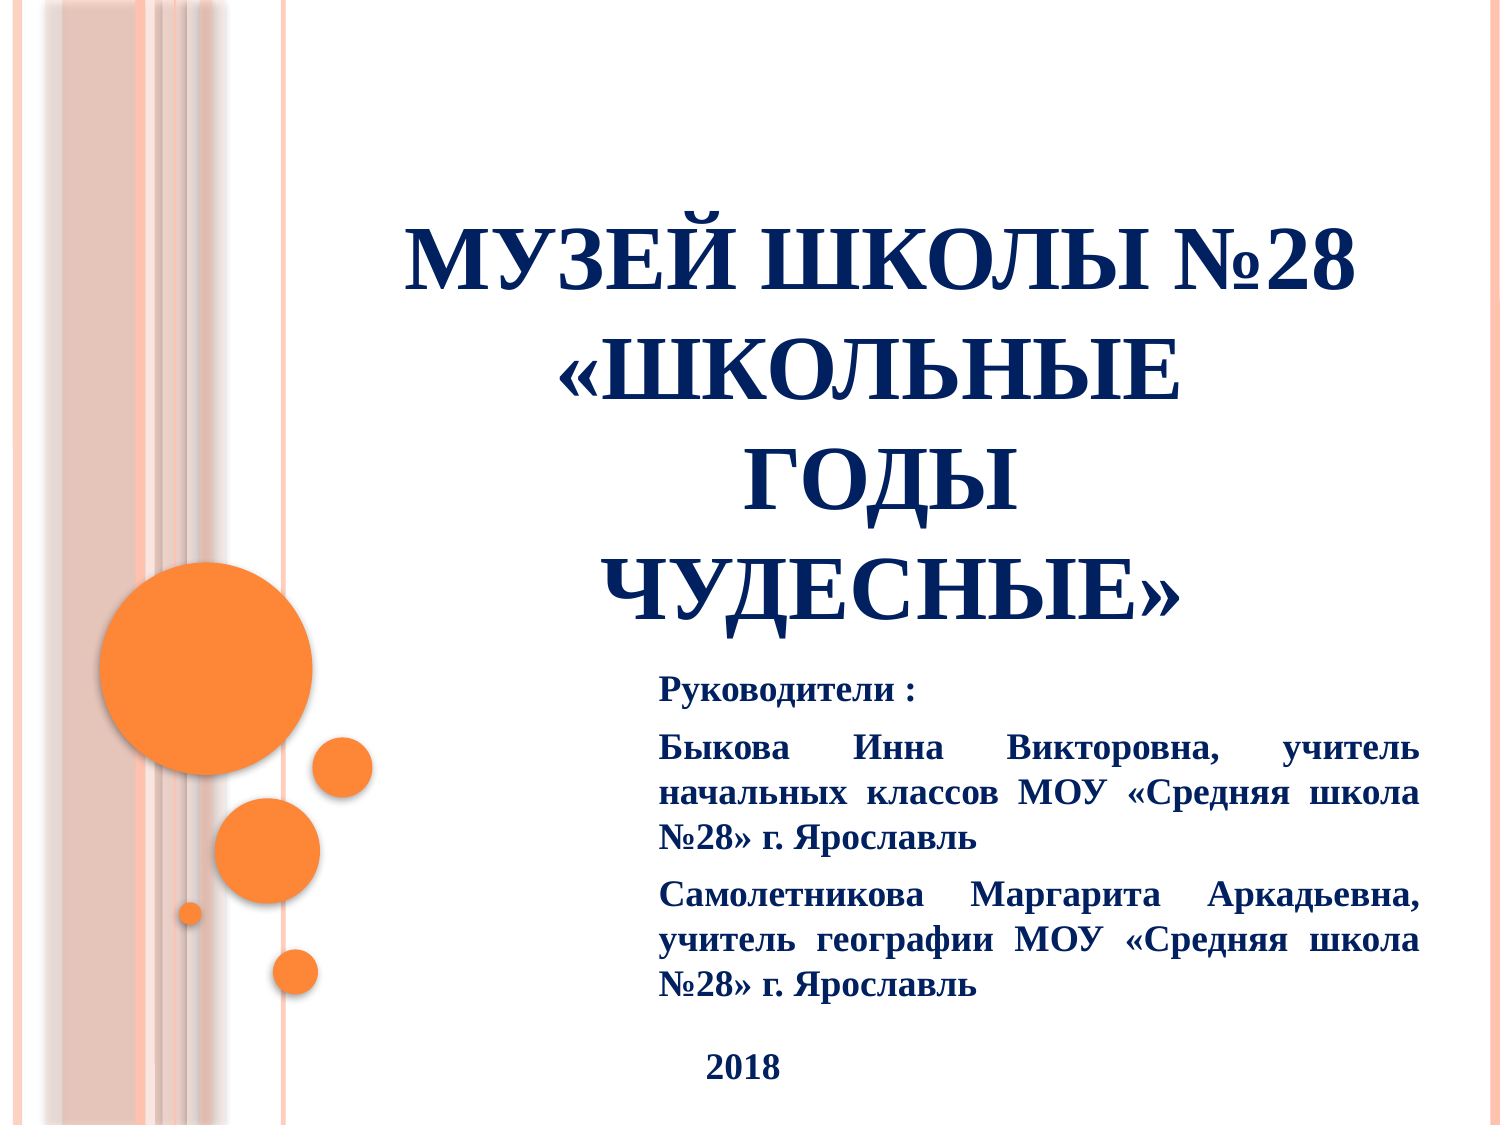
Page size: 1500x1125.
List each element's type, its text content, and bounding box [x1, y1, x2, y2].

subtitle Руководители : Быкова Инна Викторовна, учитель начальных классов МОУ «Средняя школа №28» г. Ярославль Самолетникова Маргарита Аркадьевна, учитель географии МОУ «Средняя школа №28» г. Ярославль [643, 656, 1436, 1024]
title МУЗЕЙ ШКОЛЫ №28 «ШКОЛЬНЫЕ ГОДЫ ЧУДЕСНЫЕ» [375, 66, 1388, 646]
text_box 2018 [690, 1034, 892, 1095]
